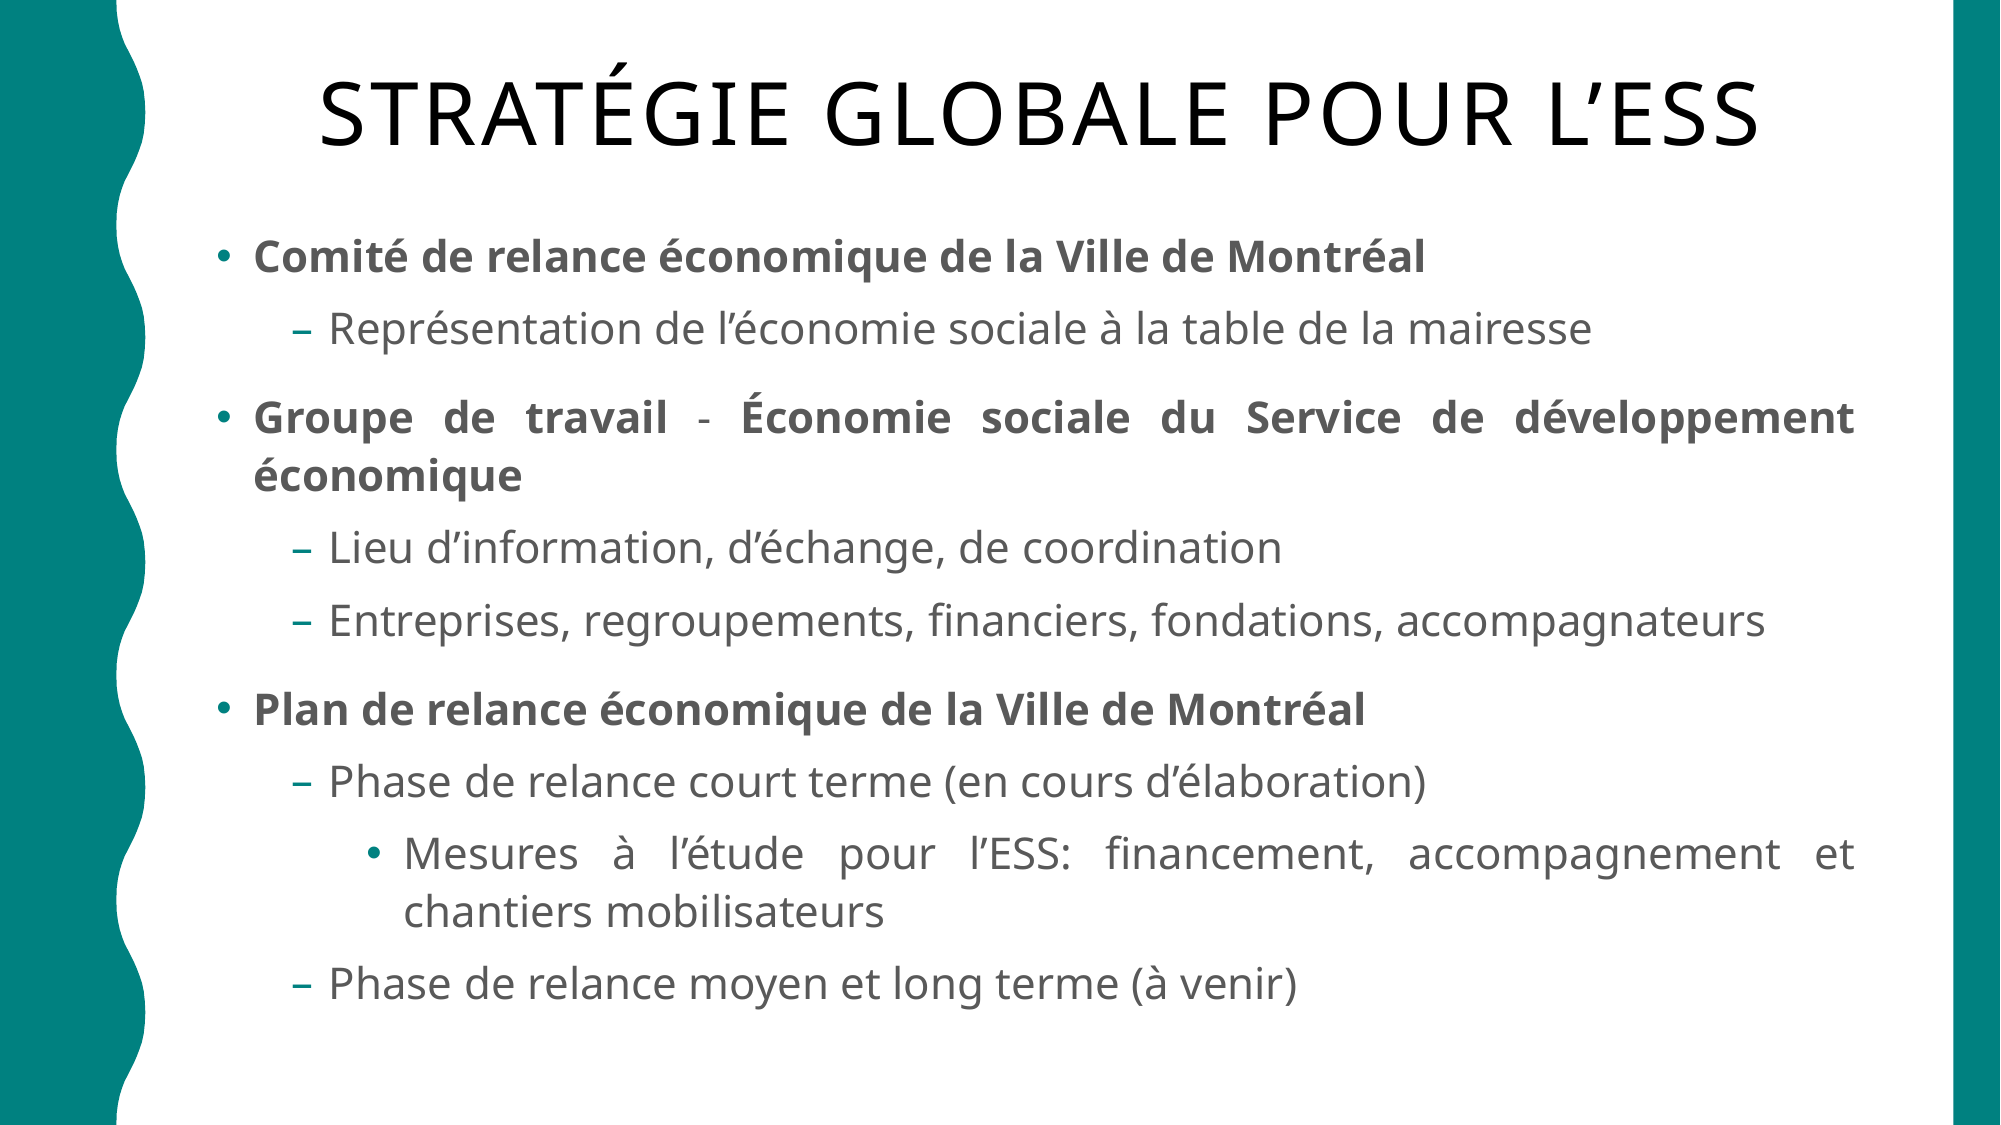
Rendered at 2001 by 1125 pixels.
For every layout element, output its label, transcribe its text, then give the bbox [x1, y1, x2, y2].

title Stratégie globale pour l’ESS [205, 62, 1875, 218]
list Comité de relance économique de la Ville de Montréal Représentation de l’économie sociale à la table de la mairesse Groupe de travail - Économie sociale du Service de développement économique Lieu d’information, d’échange, de coordination Entreprises, regroupements, financiers, fondations, accompagnateurs Plan de relance économique de la Ville de Montréal Phase de relance court terme (en cours d’élaboration) Mesures à l’étude pour l’ESS: financement, accompagnement et chantiers mobilisateurs Phase de relance moyen et long terme (à venir) [201, 216, 1872, 879]
